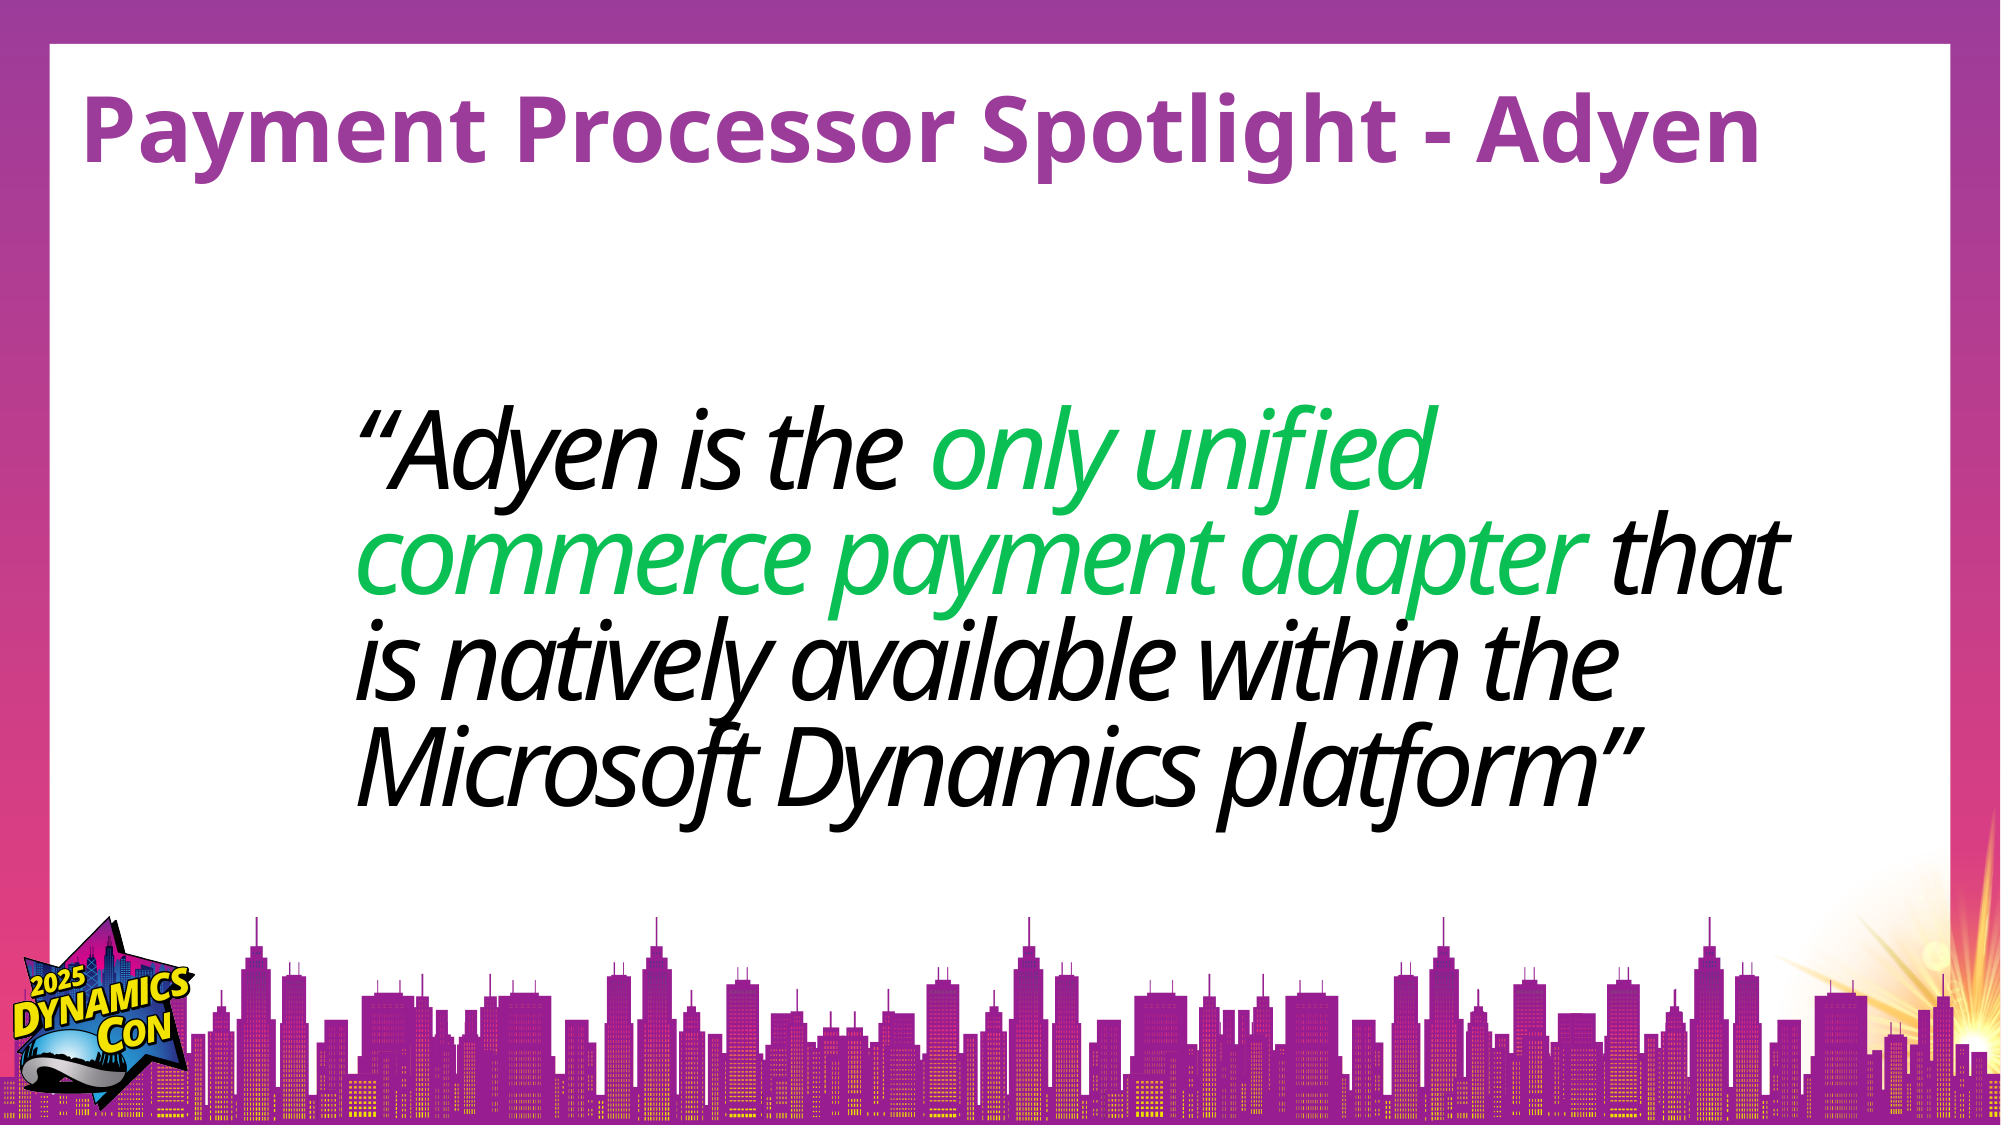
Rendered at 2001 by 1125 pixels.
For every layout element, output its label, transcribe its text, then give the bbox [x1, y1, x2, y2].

title Payment Processor Spotlight - Adyen [64, 60, 1932, 205]
text_box “Adyen is the only unified commerce payment adapter that is natively available within the Microsoft Dynamics platform” [338, 397, 1803, 912]
picture [1729, 1031, 1733, 1087]
picture [13, 916, 195, 1111]
picture [1758, 634, 2001, 1094]
